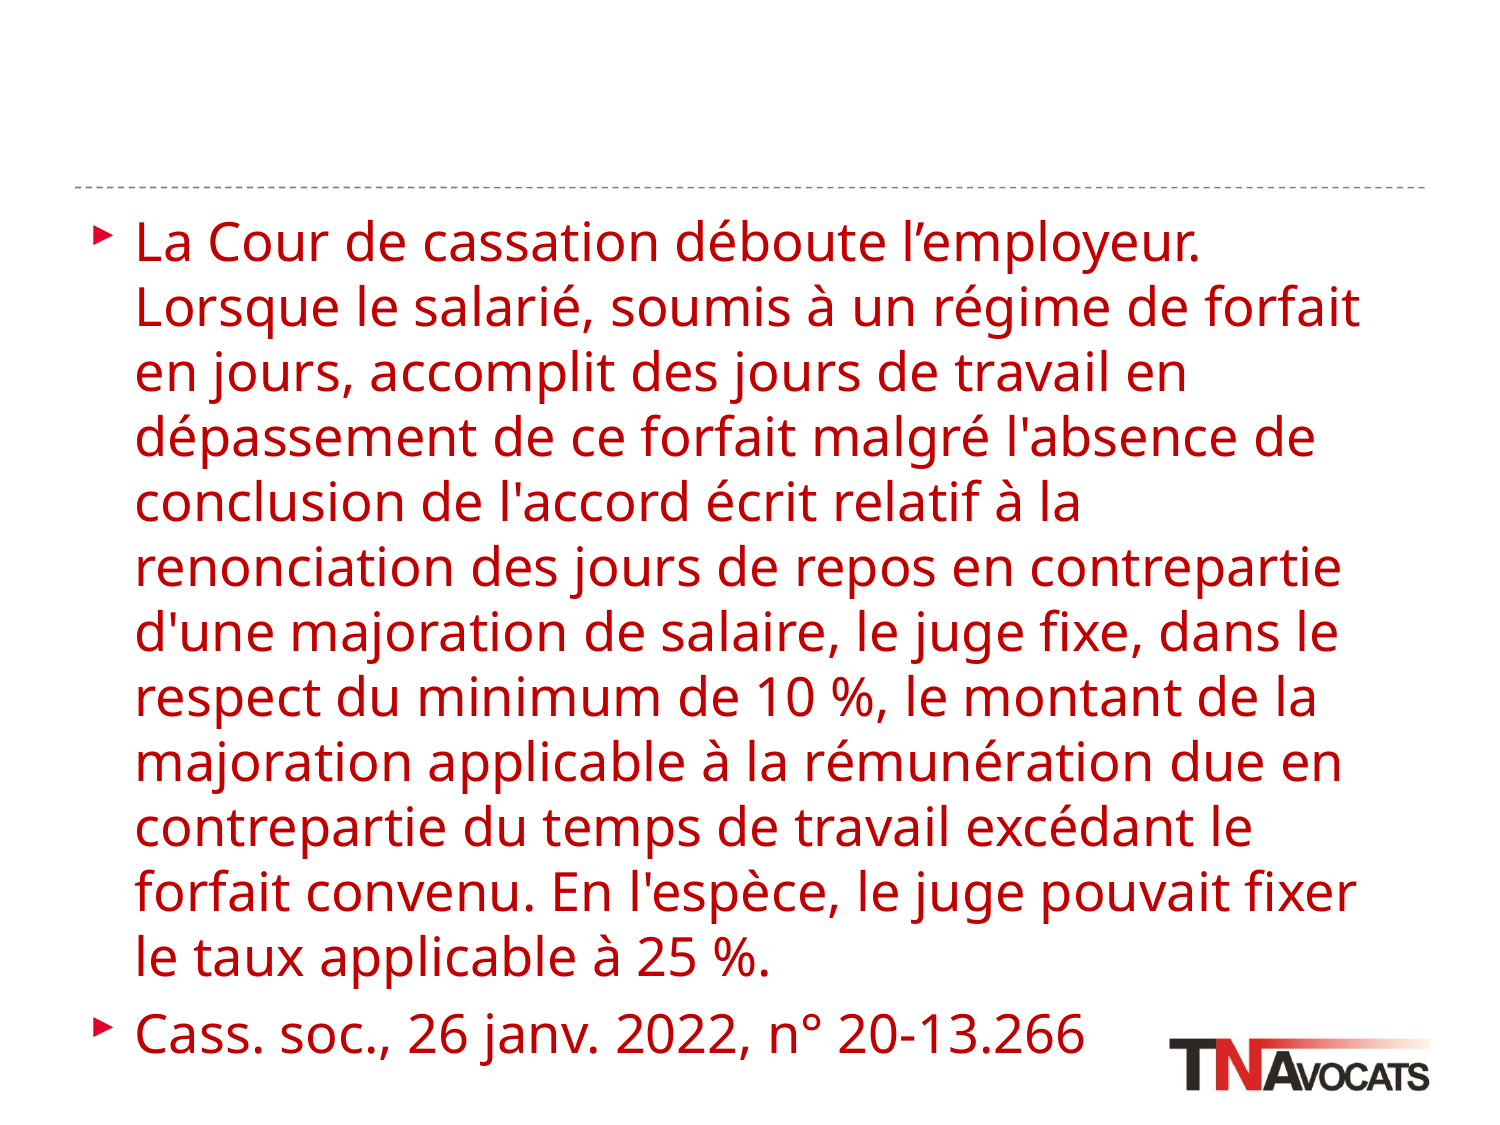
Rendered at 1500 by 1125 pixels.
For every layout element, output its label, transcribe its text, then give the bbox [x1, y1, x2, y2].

list La Cour de cassation déboute l’employeur. Lorsque le salarié, soumis à un régime de forfait en jours, accomplit des jours de travail en dépassement de ce forfait malgré l'absence de conclusion de l'accord écrit relatif à la renonciation des jours de repos en contrepartie d'une majoration de salaire, le juge fixe, dans le respect du minimum de 10 %, le montant de la majoration applicable à la rémunération due en contrepartie du temps de travail excédant le forfait convenu. En l'espèce, le juge pouvait fixer le taux applicable à 25 %. Cass. soc., 26 janv. 2022, n° 20-13.266 [75, 200, 1425, 1010]
picture [1163, 1034, 1436, 1095]
